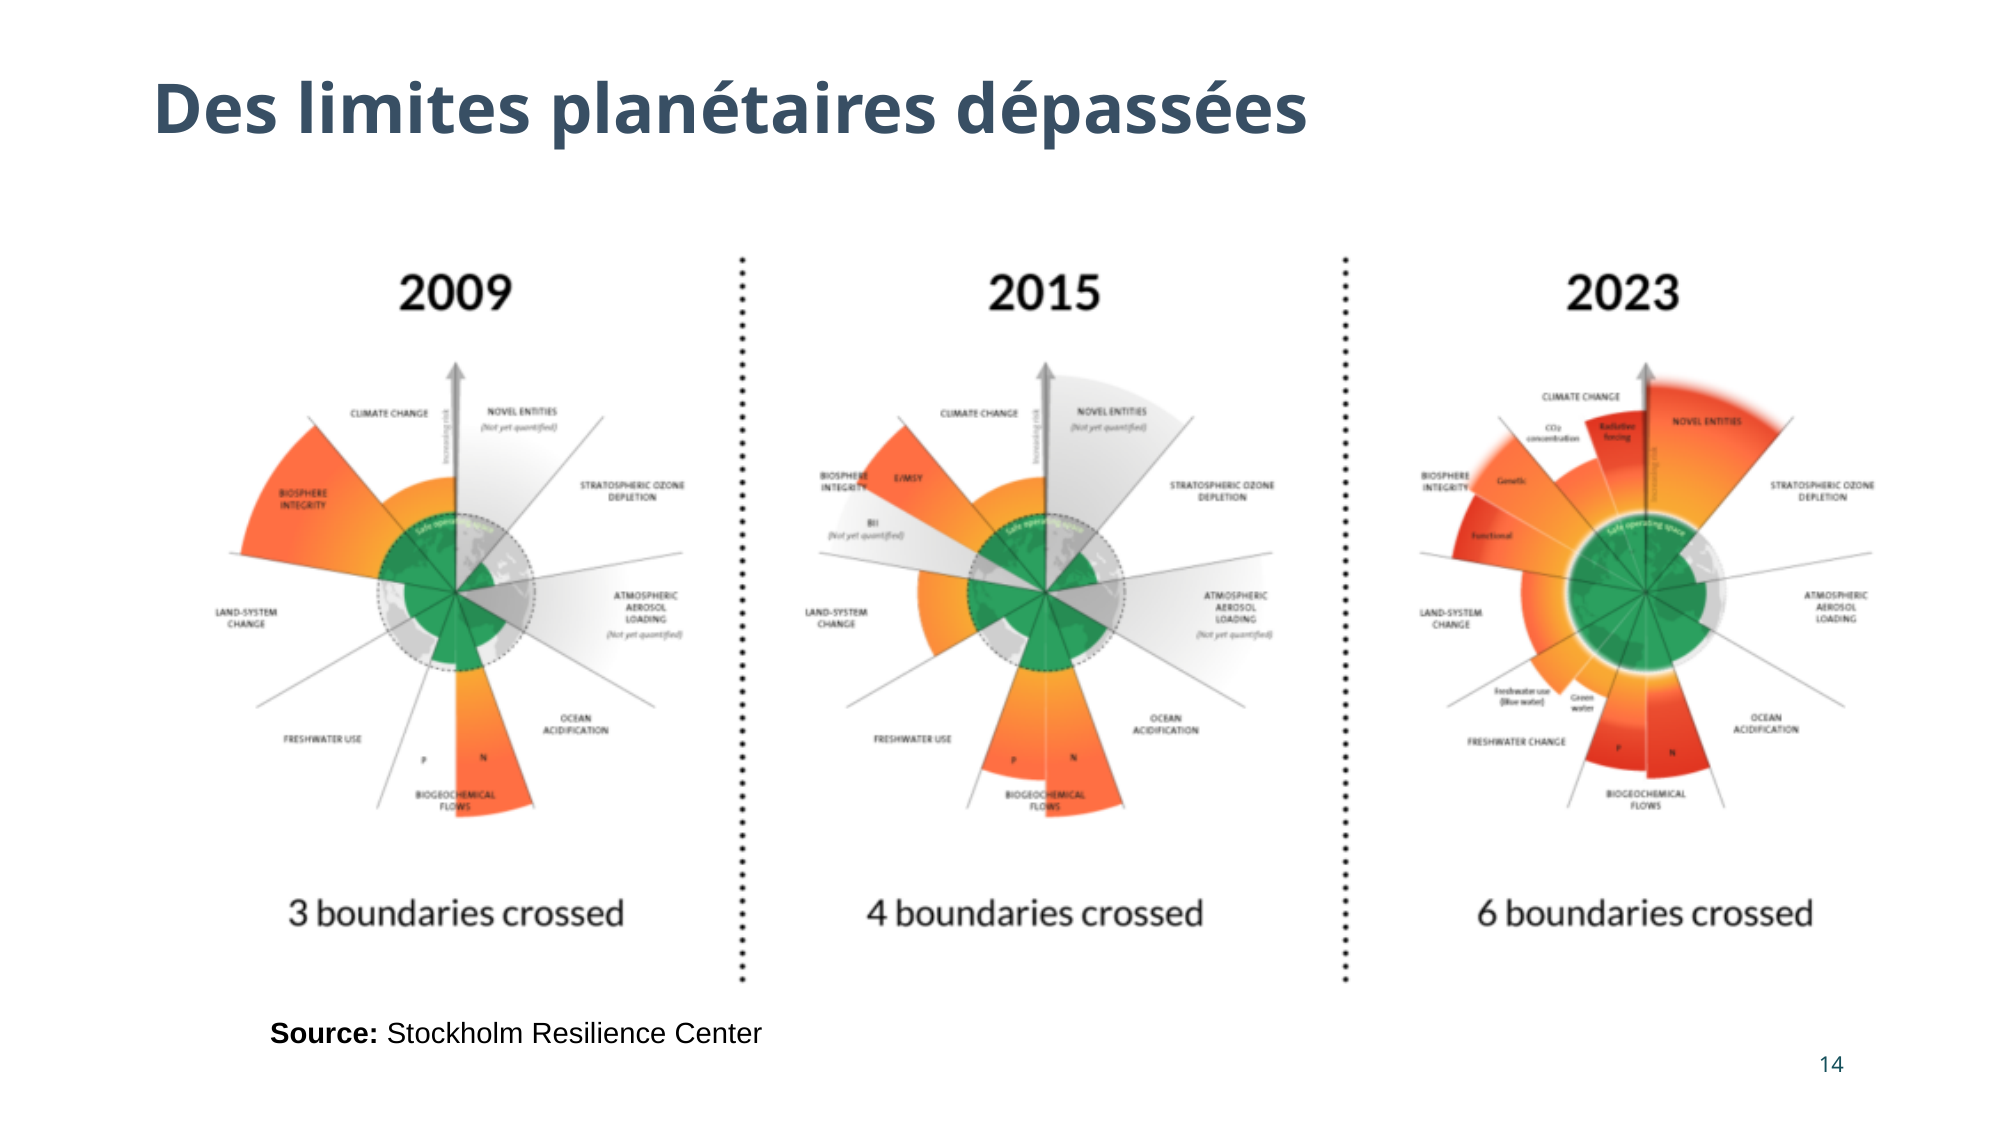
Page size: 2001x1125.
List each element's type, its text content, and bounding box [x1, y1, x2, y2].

picture [137, 213, 1954, 1008]
title Des limites planétaires dépassées [137, 59, 1716, 164]
text_box Source: Stockholm Resilience Center [255, 1018, 961, 1057]
